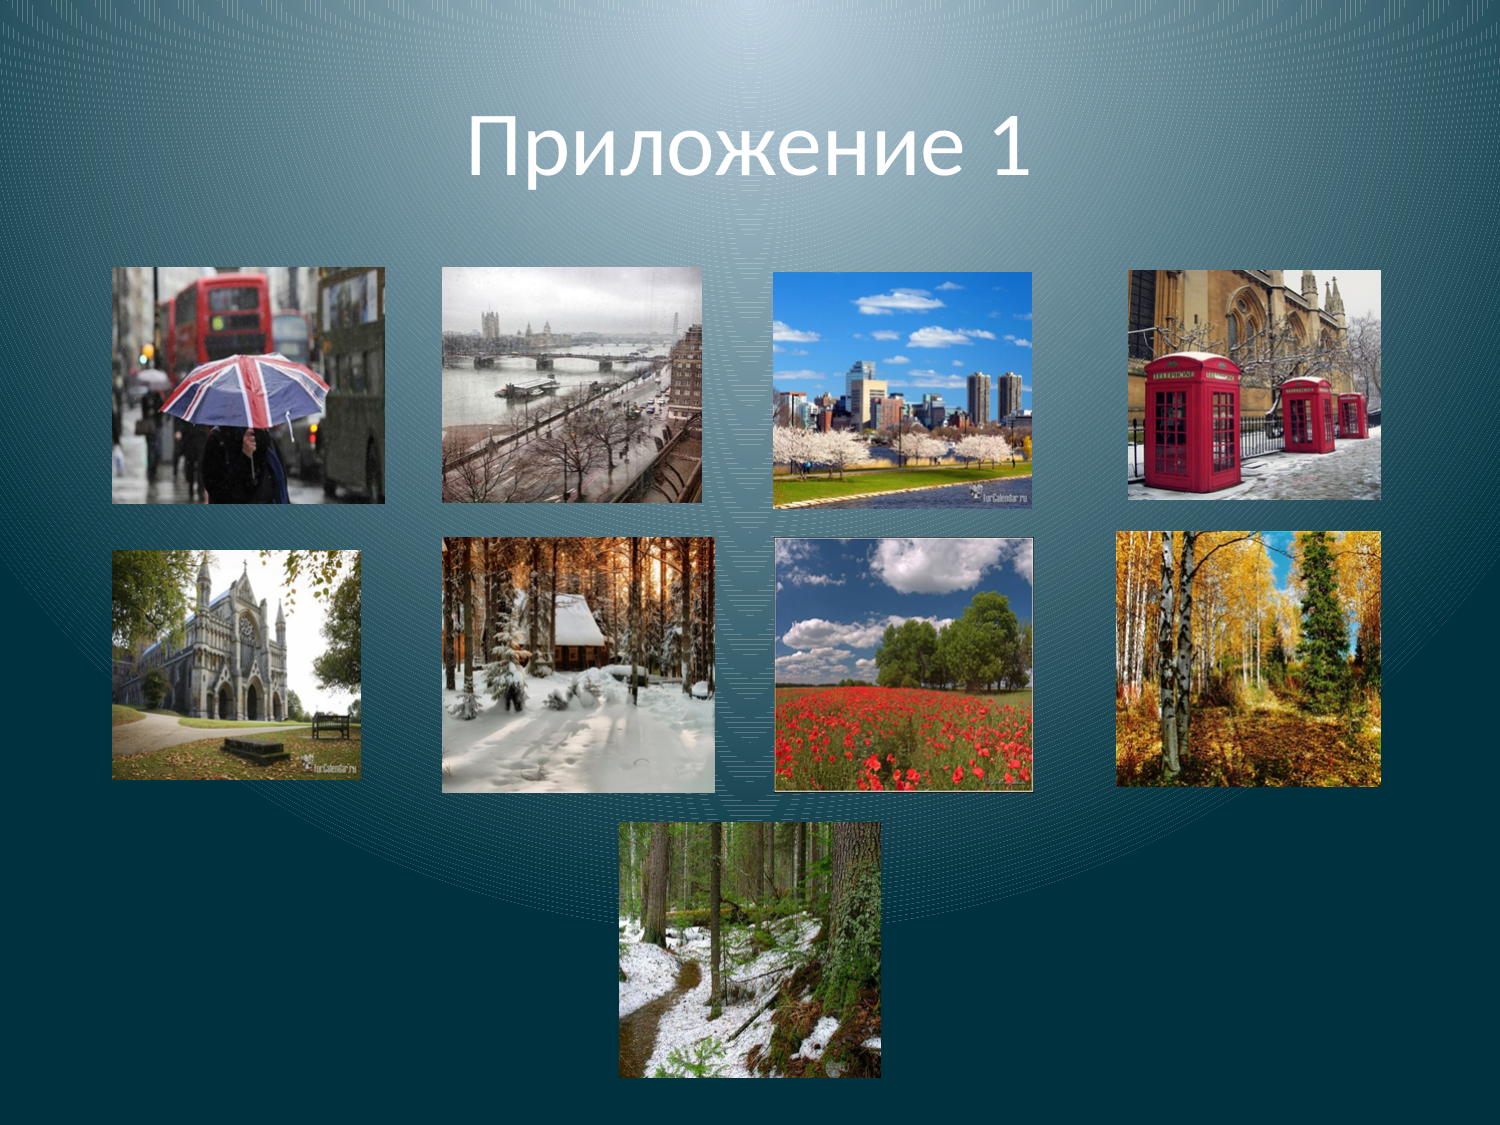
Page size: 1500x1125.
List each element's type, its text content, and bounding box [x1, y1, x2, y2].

picture [298, 786, 311, 791]
title Приложение 1 [75, 45, 1425, 233]
picture [774, 537, 1034, 793]
picture [1115, 531, 1381, 791]
picture [1176, 794, 1188, 798]
picture [442, 537, 716, 793]
picture [442, 266, 703, 504]
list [111, 266, 385, 504]
picture [618, 822, 882, 1077]
picture [773, 272, 1032, 509]
picture [1127, 270, 1381, 500]
picture [111, 550, 361, 780]
